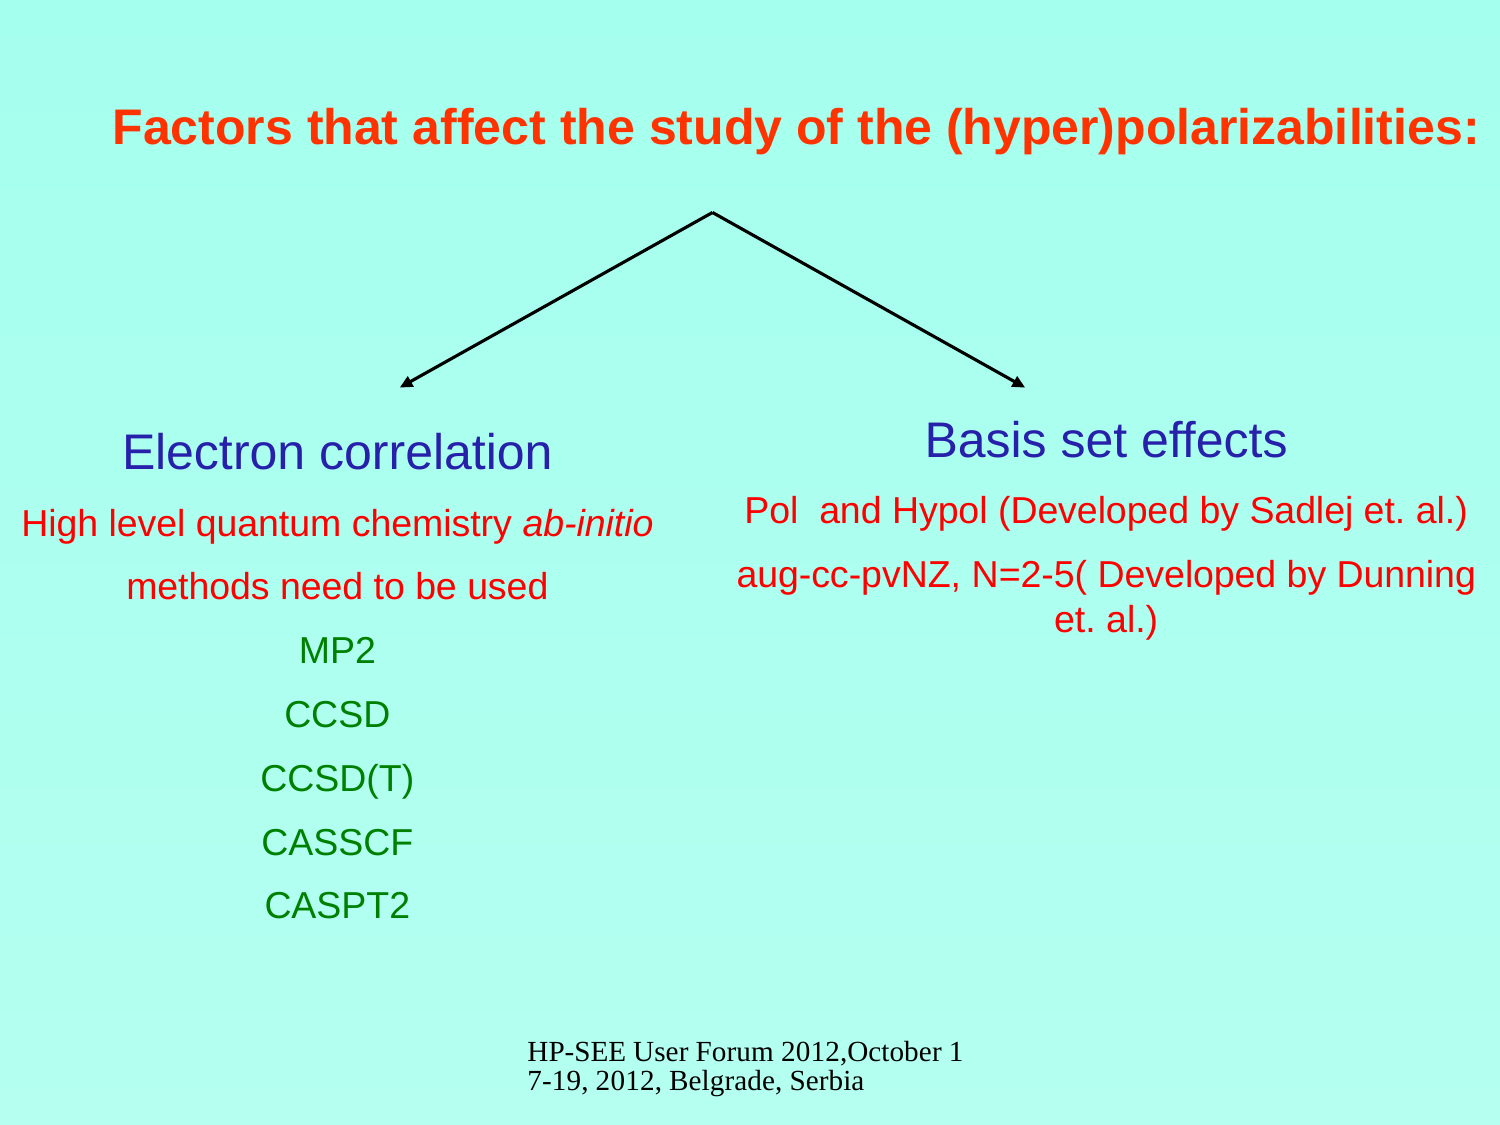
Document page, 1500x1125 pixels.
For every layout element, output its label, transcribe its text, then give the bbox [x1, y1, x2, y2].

footer HP-SEE User Forum 2012,October 17-19, 2012, Belgrade, Serbia [512, 1024, 988, 1101]
text_box Electron correlation High level quantum chemistry ab-initio methods need to be used MP2 CCSD CCSD(T) CASSCF CASPT2 [0, 412, 675, 934]
text_box Basis set effects Pol and Hypol (Developed by Sadlej et. al.) aug-cc-pvNZ, N=2-5( Developed by Dunning et. al.) [712, 399, 1500, 648]
text_box Factors that affect the study of the (hyper)polarizabilities: [12, 87, 1500, 163]
text_box [712, 212, 1025, 388]
text_box [399, 212, 712, 388]
